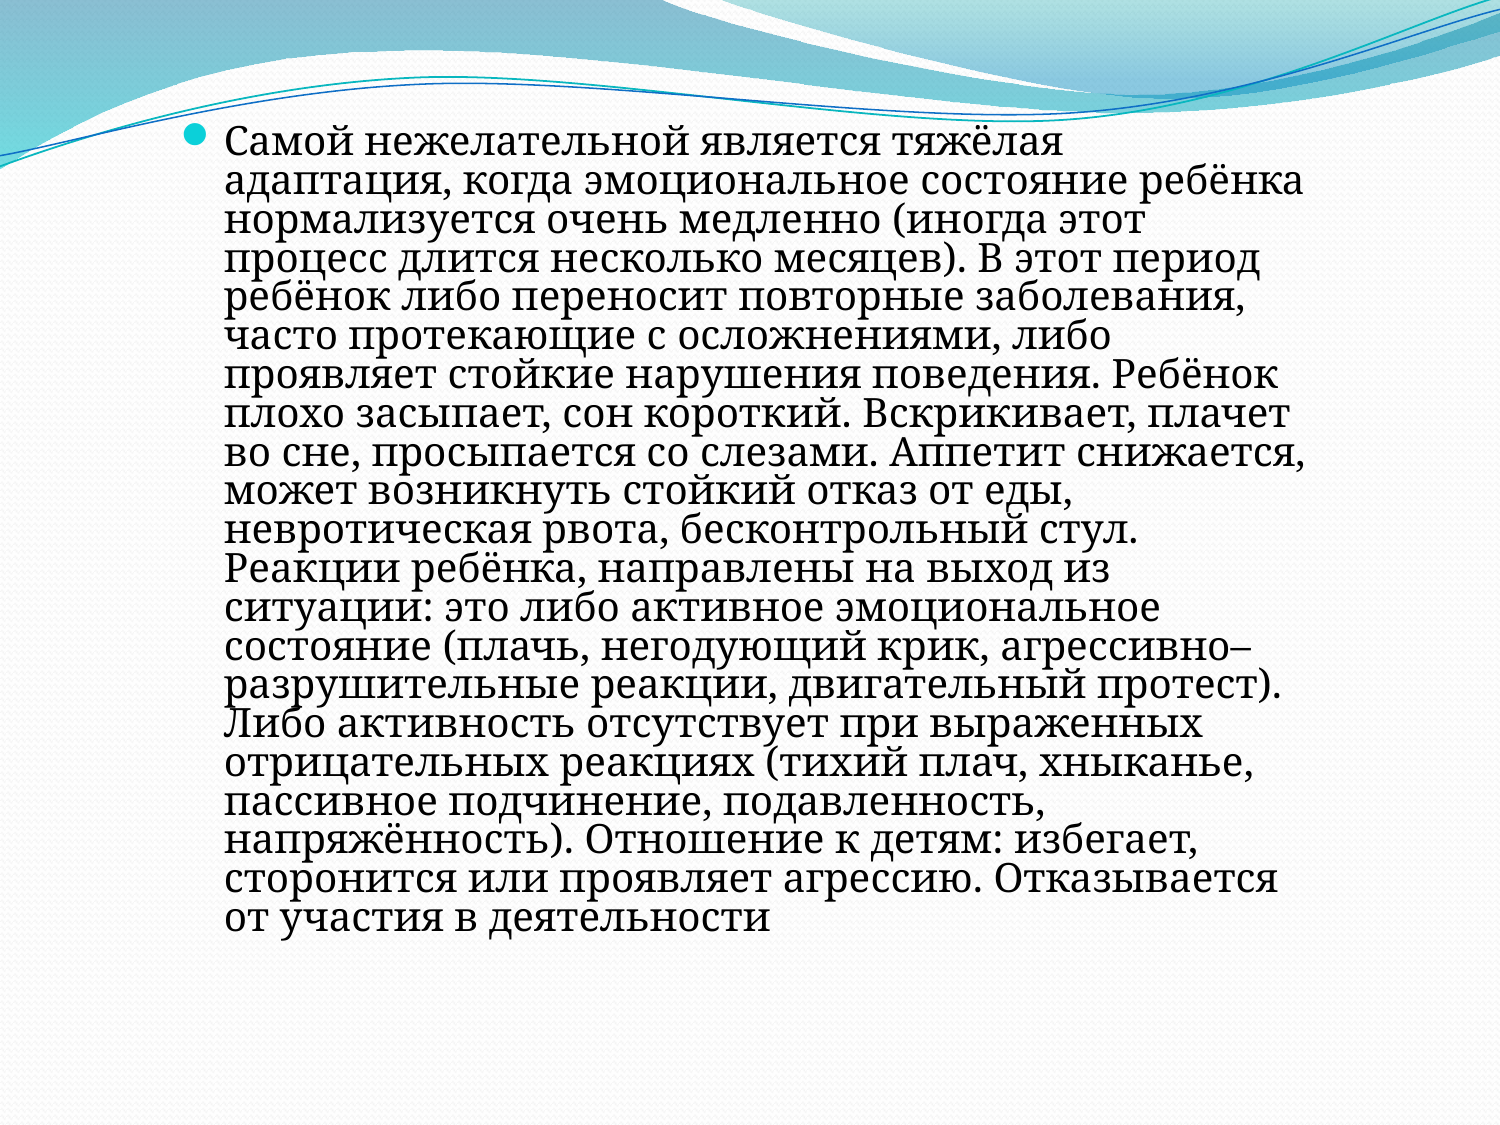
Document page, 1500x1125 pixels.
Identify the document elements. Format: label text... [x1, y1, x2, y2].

title [165, 23, 1335, 116]
list Самой нежелательной является тяжёлая адаптация, когда эмоциональное состояние ребёнка нормализуется очень медленно (иногда этот процесс длится несколько месяцев). В этот период ребёнок либо переносит повторные заболевания, часто протекающие с осложнениями, либо проявляет стойкие нарушения поведения. Ребёнок плохо засыпает, сон короткий. Вскрикивает, плачет во сне, просыпается со слезами. Аппетит снижается, может возникнуть стойкий отказ от еды, невротическая рвота, бесконтрольный стул. Реакции ребёнка, направлены на выход из ситуации: это либо активное эмоциональное состояние (плачь, негодующий крик, агрессивно– разрушительные реакции, двигательный протест). Либо активность отсутствует при выраженных отрицательных реакциях (тихий плач, хныканье, пассивное подчинение, подавленность, напряжённость). Отношение к детям: избегает, сторонится или проявляет агрессию. Отказывается от участия в деятельности [165, 116, 1335, 962]
